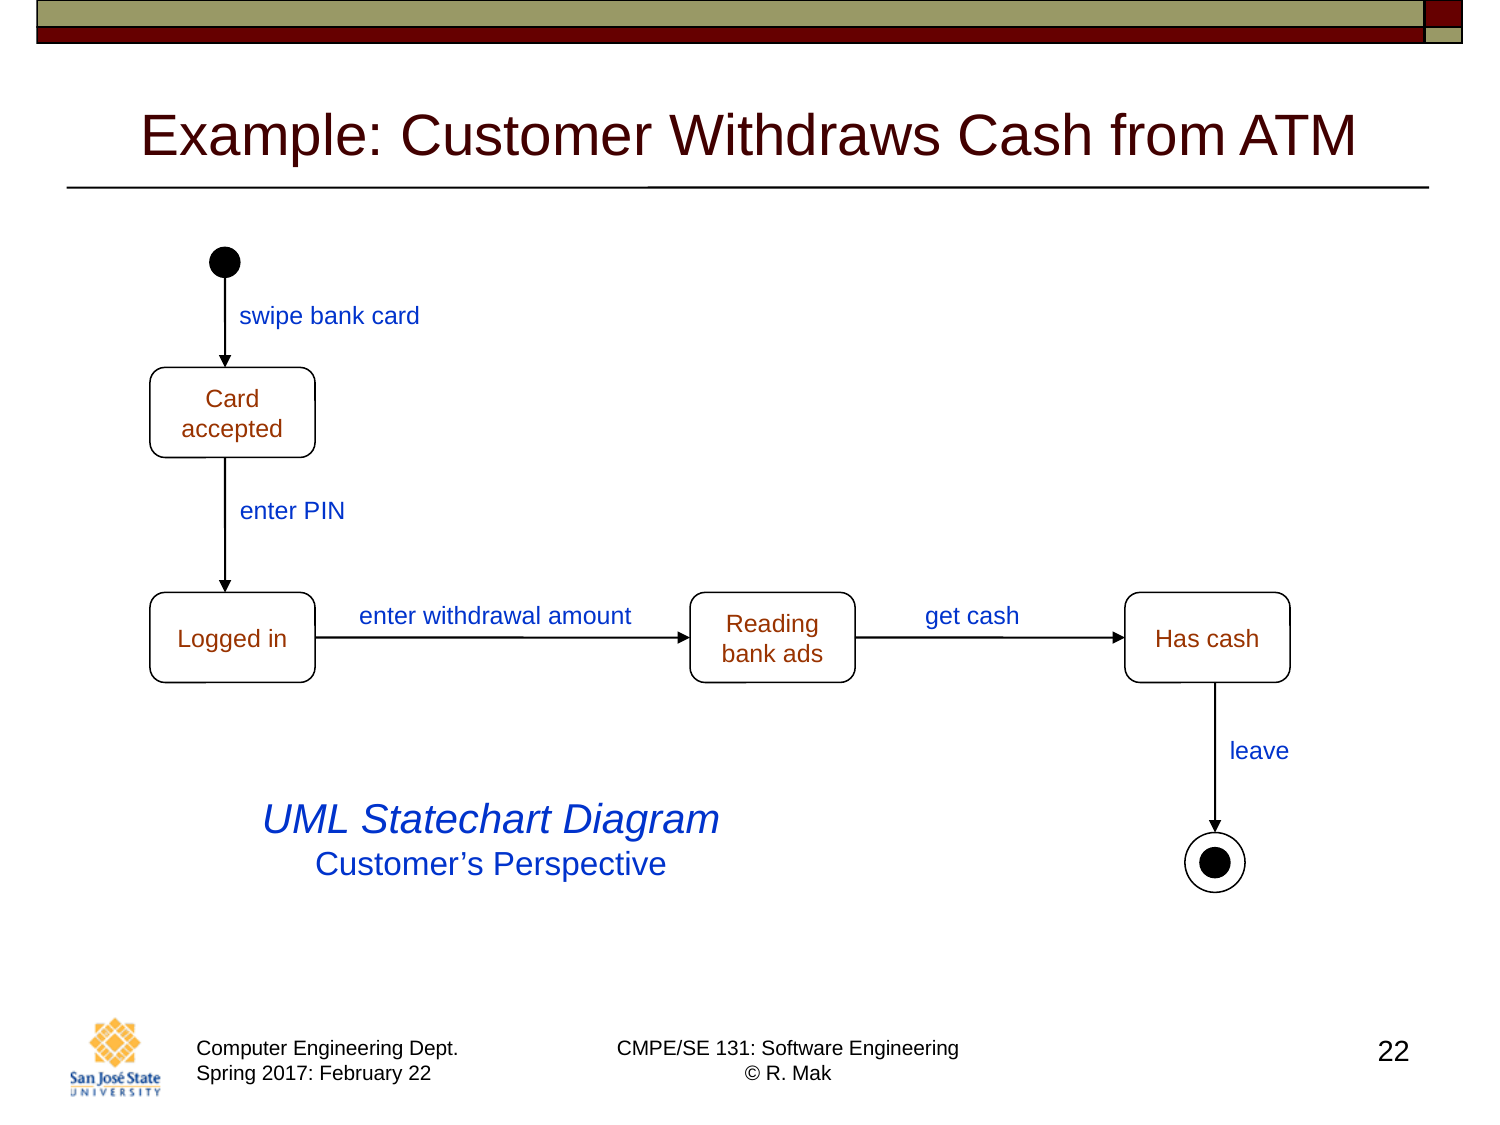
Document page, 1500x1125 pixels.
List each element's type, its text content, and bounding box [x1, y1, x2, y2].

text_box UML Statechart Diagram Customer’s Perspective [246, 784, 736, 890]
text_box Logged in [149, 592, 316, 683]
text_box Card accepted [149, 367, 316, 458]
text_box [218, 457, 232, 593]
slide_number 22 [1112, 1025, 1425, 1100]
text_box get cash [910, 592, 1035, 638]
text_box [648, 631, 691, 644]
text_box [218, 277, 232, 368]
text_box enter PIN [225, 487, 361, 533]
picture [60, 1012, 166, 1112]
text_box enter withdrawal amount [344, 592, 648, 638]
text_box Has cash [1124, 592, 1291, 683]
text_box [1208, 682, 1222, 830]
text_box leave [1215, 727, 1305, 773]
title Example: Customer Withdraws Cash from ATM [75, 67, 1425, 175]
text_box Reading bank ads [690, 592, 856, 683]
text_box [209, 247, 240, 278]
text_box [1184, 832, 1246, 893]
text_box [1035, 631, 1126, 644]
text_box swipe bank card [226, 292, 436, 338]
